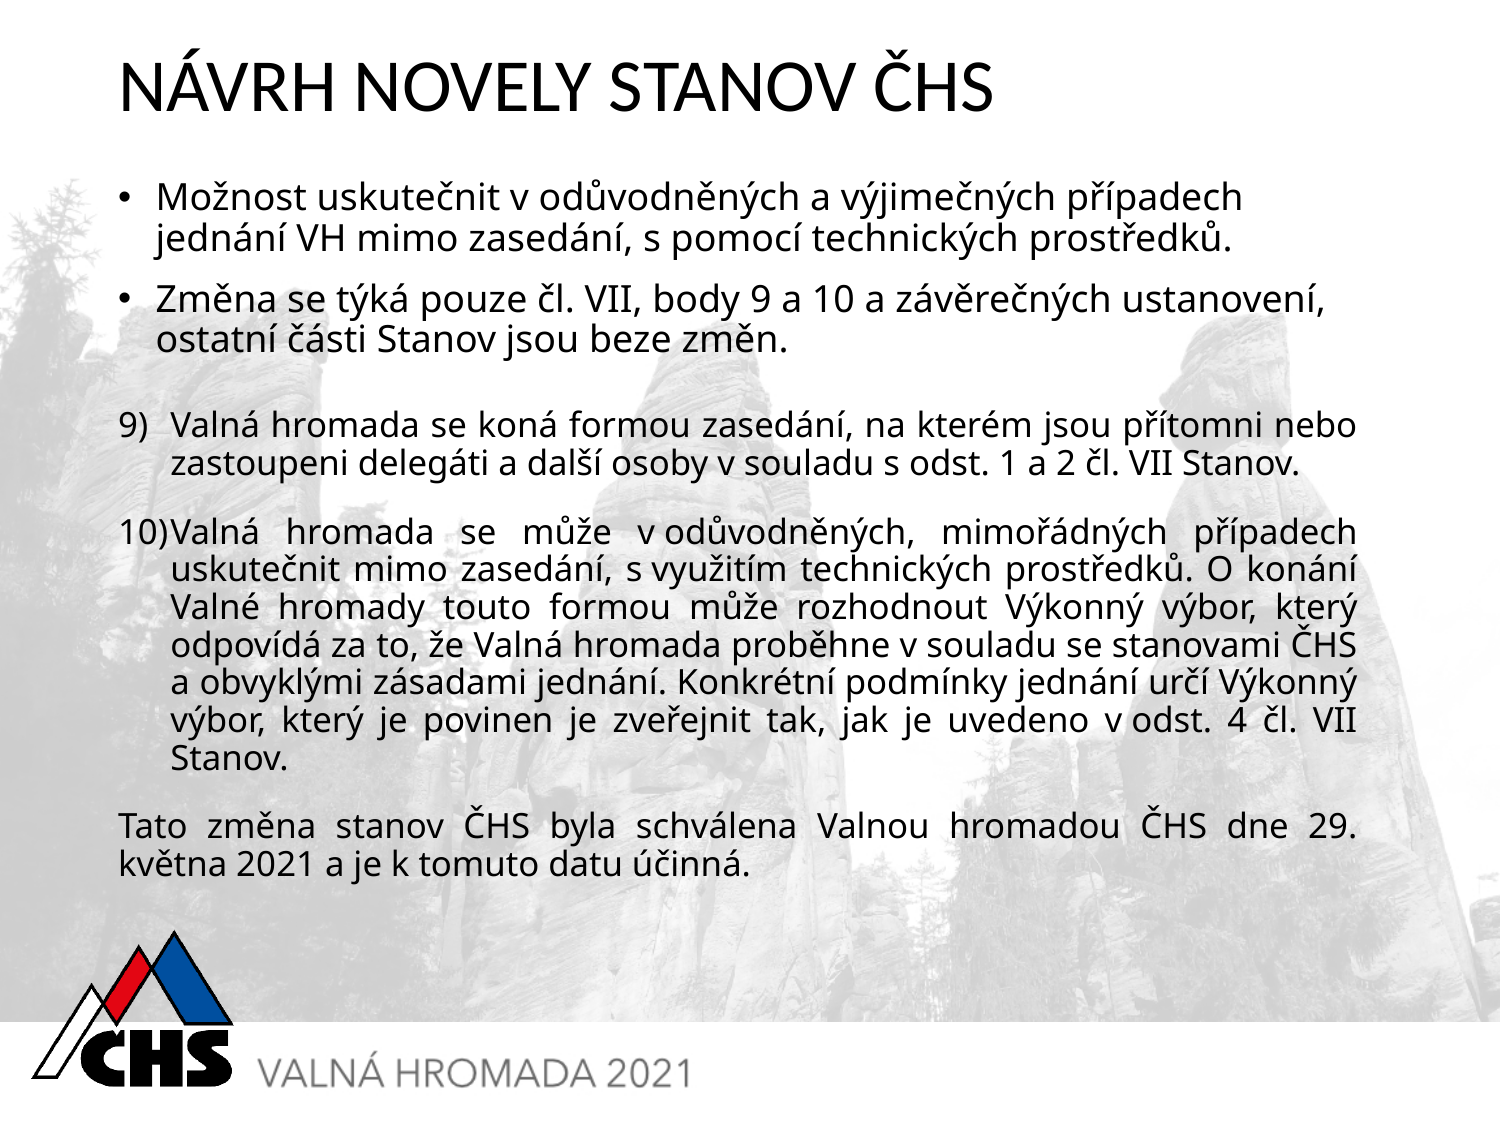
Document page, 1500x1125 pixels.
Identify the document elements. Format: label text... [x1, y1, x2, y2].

title NÁVRH NOVELY STANOV ČHS [103, 32, 1397, 144]
text_box Valná hromada se koná formou zasedání, na kterém jsou přítomni nebo zastoupeni delegáti a další osoby v souladu s odst. 1 a 2 čl. VII Stanov. Valná hromada se může v odůvodněných, mimořádných případech uskutečnit mimo zasedání, s využitím technických prostředků. O konání Valné hromady touto formou může rozhodnout Výkonný výbor, který odpovídá za to, že Valná hromada proběhne v souladu se stanovami ČHS a obvyklými zásadami jednání. Konkrétní podmínky jednání určí Výkonný výbor, který je povinen je zveřejnit tak, jak je uvedeno v odst. 4 čl. VII Stanov. Tato změna stanov ČHS byla schválena Valnou hromadou ČHS dne 29. května 2021 a je k tomuto datu účinná. [103, 400, 1374, 925]
picture [0, 899, 1500, 1123]
list Možnost uskutečnit v odůvodněných a výjimečných případech jednání VH mimo zasedání, s pomocí technických prostředků. Změna se týká pouze čl. VII, body 9 a 10 a závěrečných ustanovení, ostatní části Stanov jsou beze změn. [103, 170, 1397, 389]
